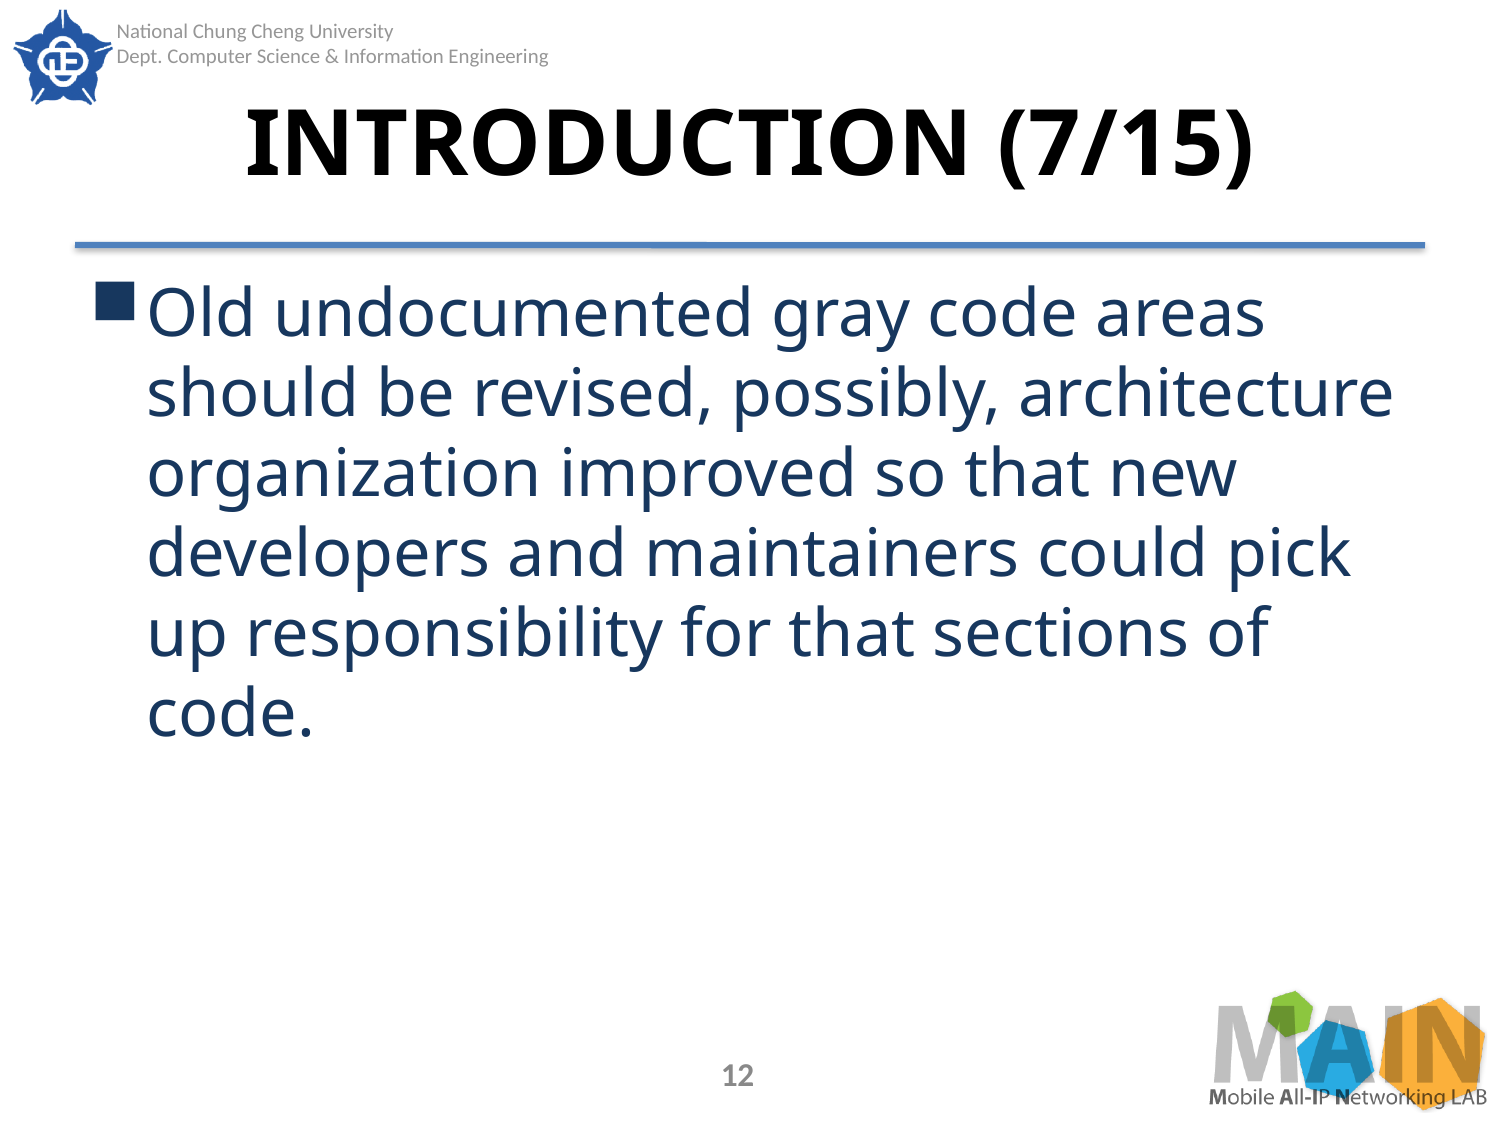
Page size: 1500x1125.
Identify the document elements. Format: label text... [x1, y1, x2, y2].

picture [1050, 987, 1488, 1113]
list Old undocumented gray code areas should be revised, possibly, architecture organization improved so that new developers and maintainers could pick up responsibility for that sections of code. [75, 262, 1425, 1005]
picture [0, 0, 126, 113]
title INTRODUCTION (7/15) [75, 45, 1425, 233]
slide_number 12 [562, 1042, 913, 1103]
